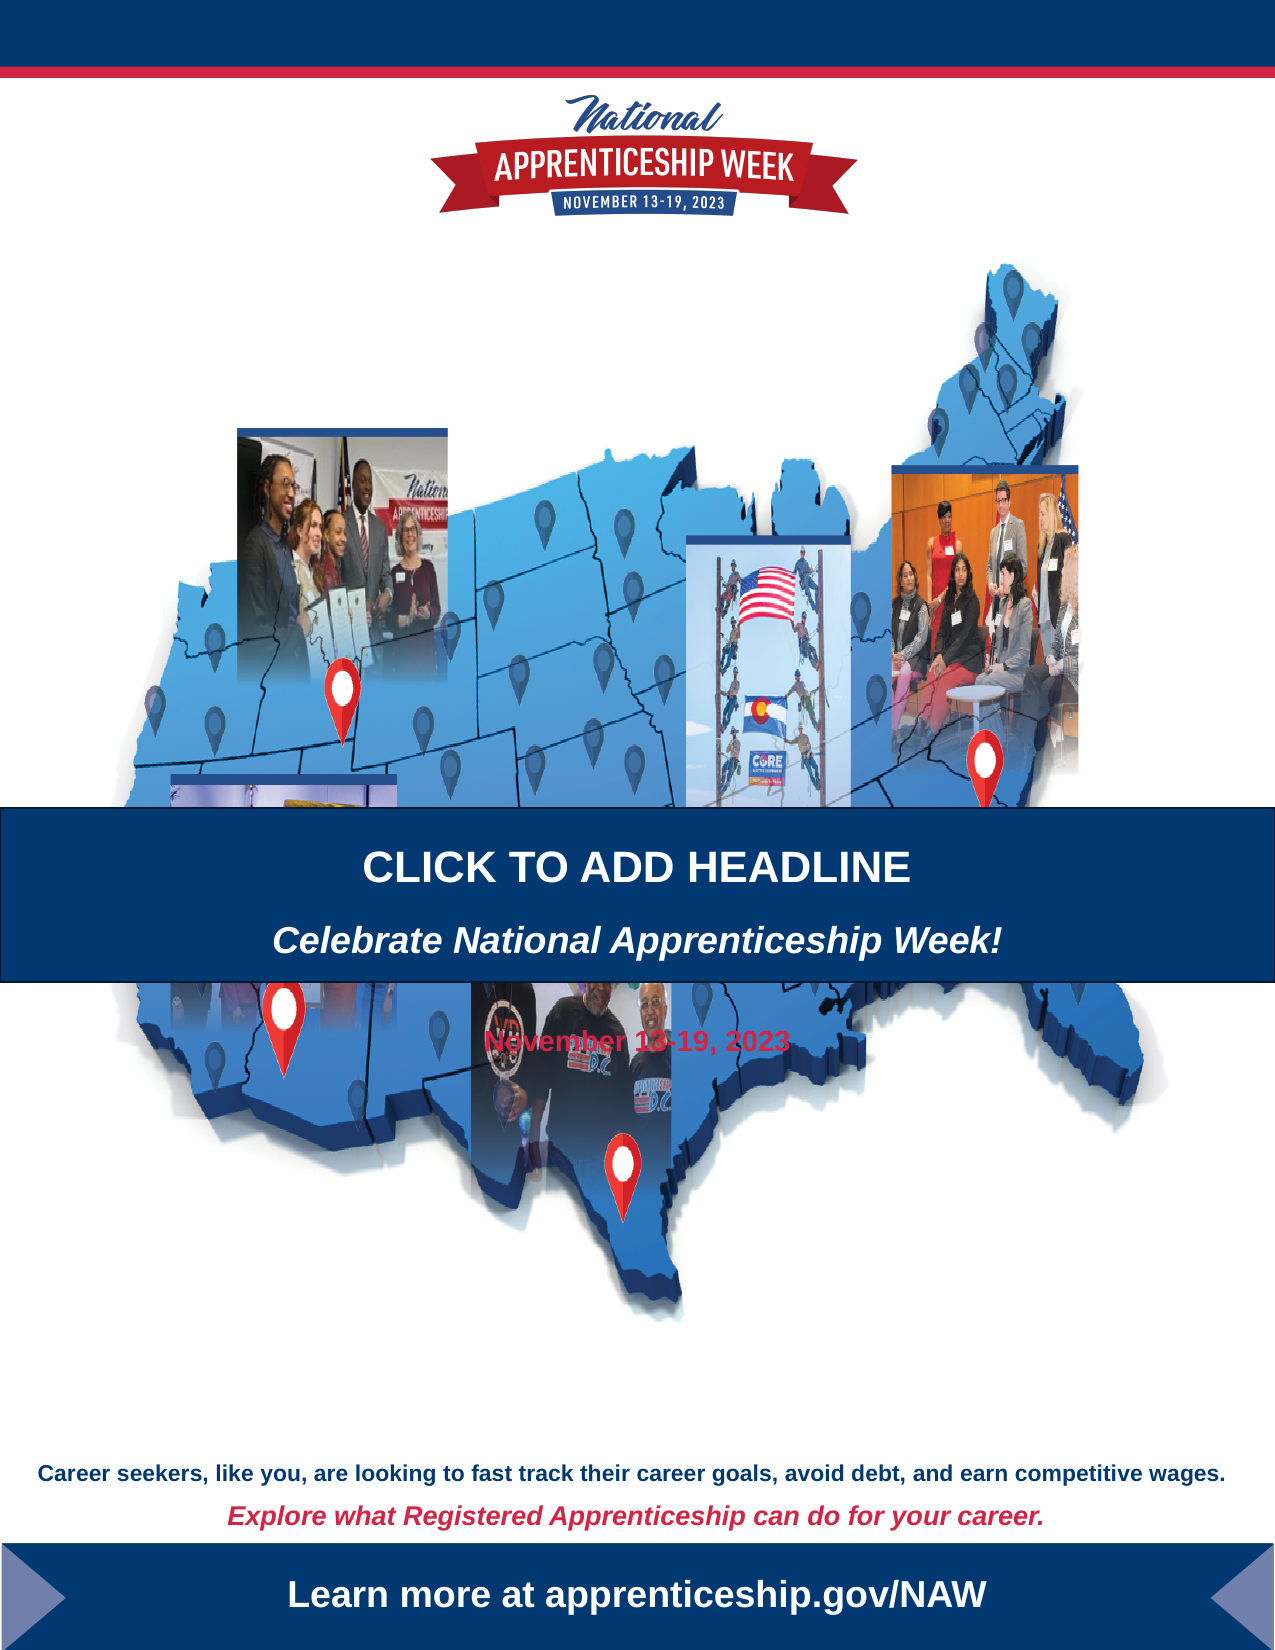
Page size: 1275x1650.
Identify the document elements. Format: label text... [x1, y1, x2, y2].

list November 13-19, 2023 [75, 1014, 1200, 1107]
picture [0, 78, 1275, 807]
picture [0, 983, 1275, 1650]
title Click to Add HEadline [75, 836, 1200, 900]
